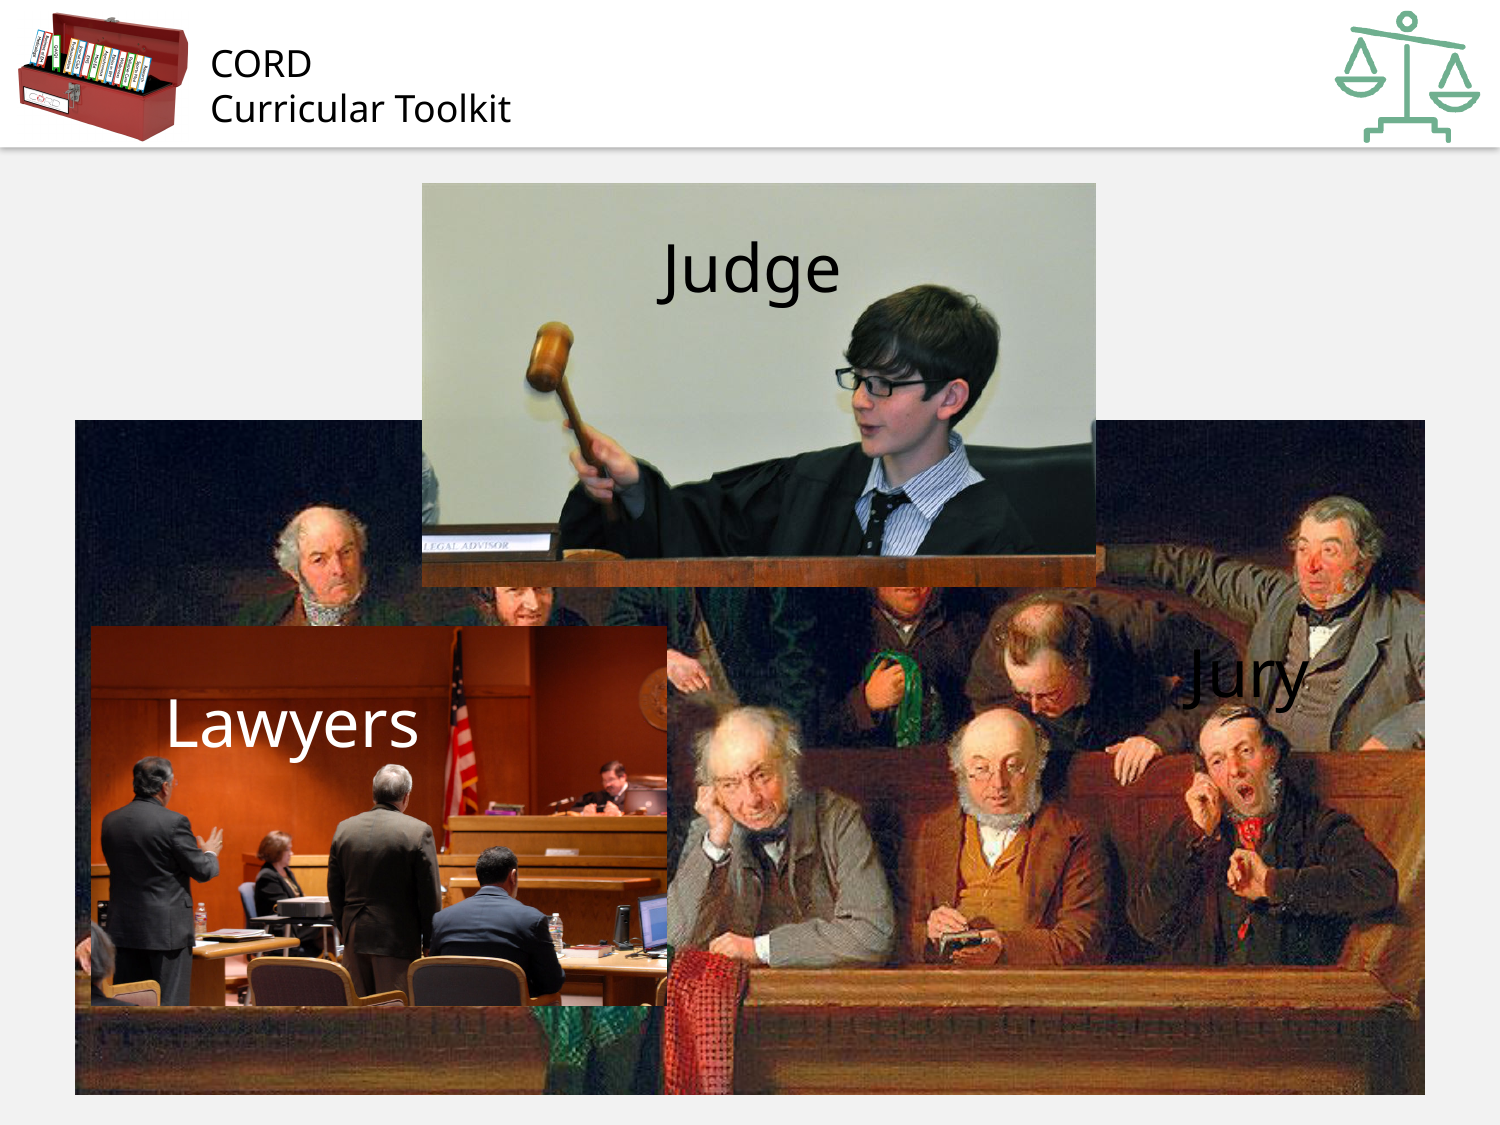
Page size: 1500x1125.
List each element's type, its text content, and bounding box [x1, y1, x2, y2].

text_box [91, 625, 667, 1006]
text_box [421, 183, 1097, 588]
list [74, 420, 1426, 1095]
title Law 101 [75, 149, 1425, 337]
picture [1324, 0, 1489, 159]
